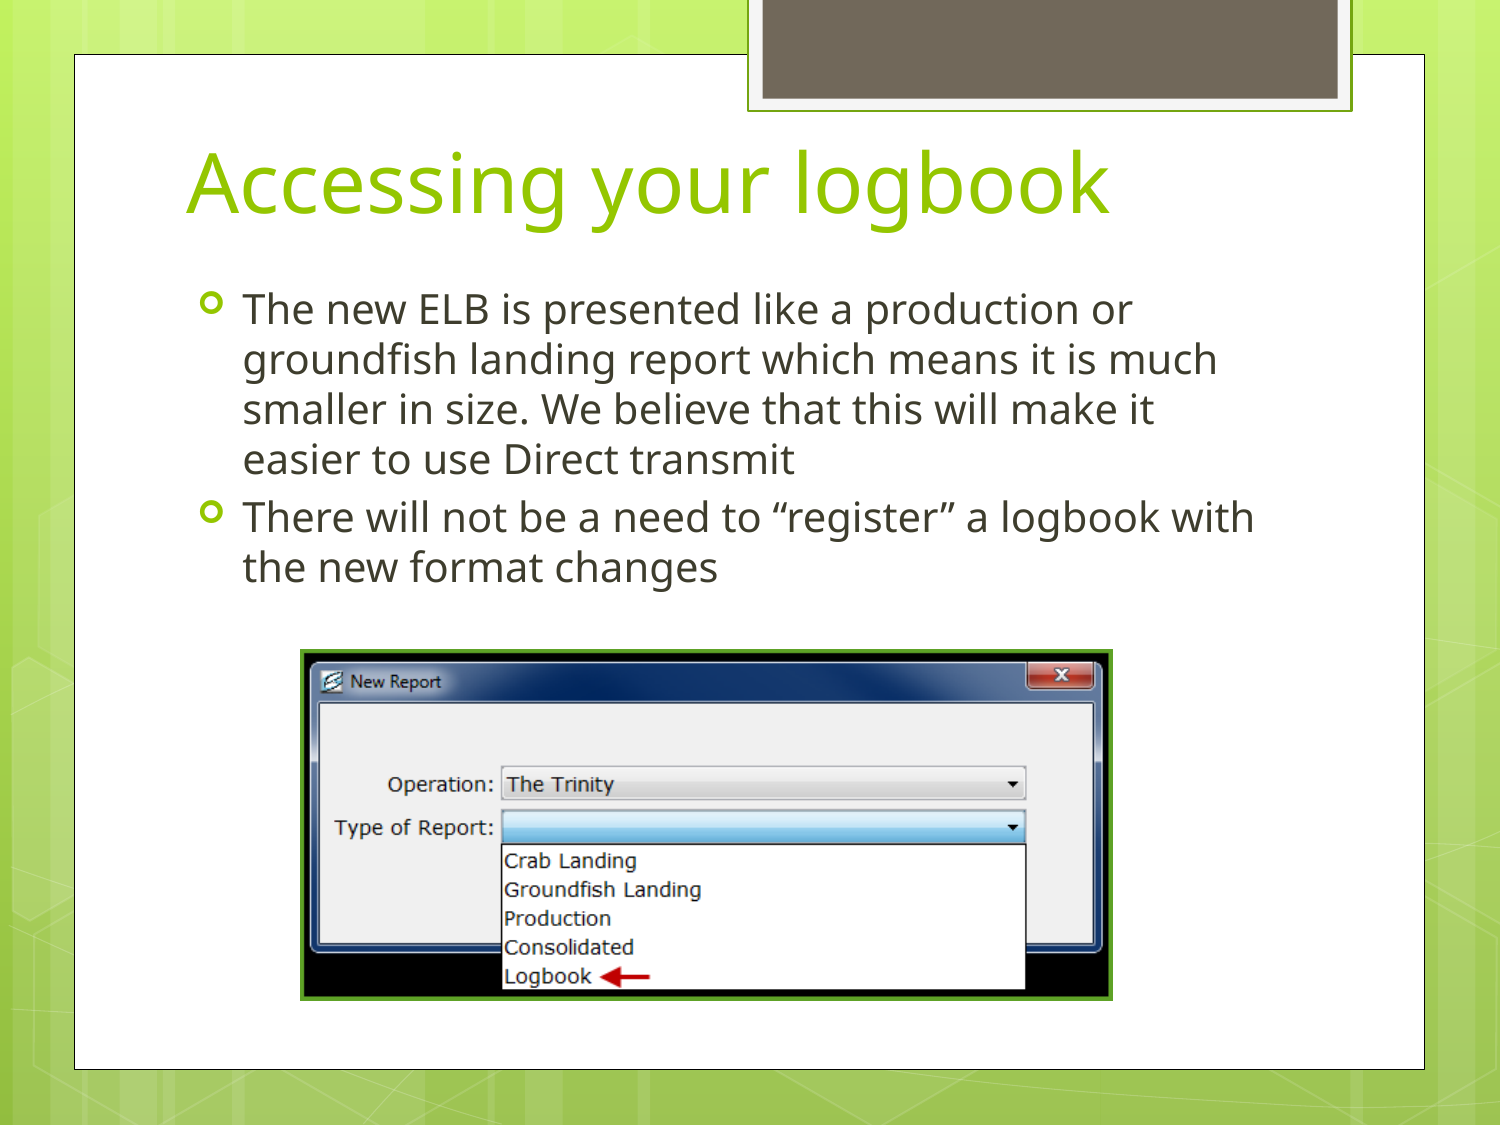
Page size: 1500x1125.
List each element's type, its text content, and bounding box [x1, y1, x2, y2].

title Accessing your logbook [171, 50, 1324, 238]
picture [299, 649, 1113, 1001]
list The new ELB is presented like a production or groundfish landing report which means it is much smaller in size. We believe that this will make it easier to use Direct transmit There will not be a need to “register” a logbook with the new format changes [171, 275, 1283, 851]
